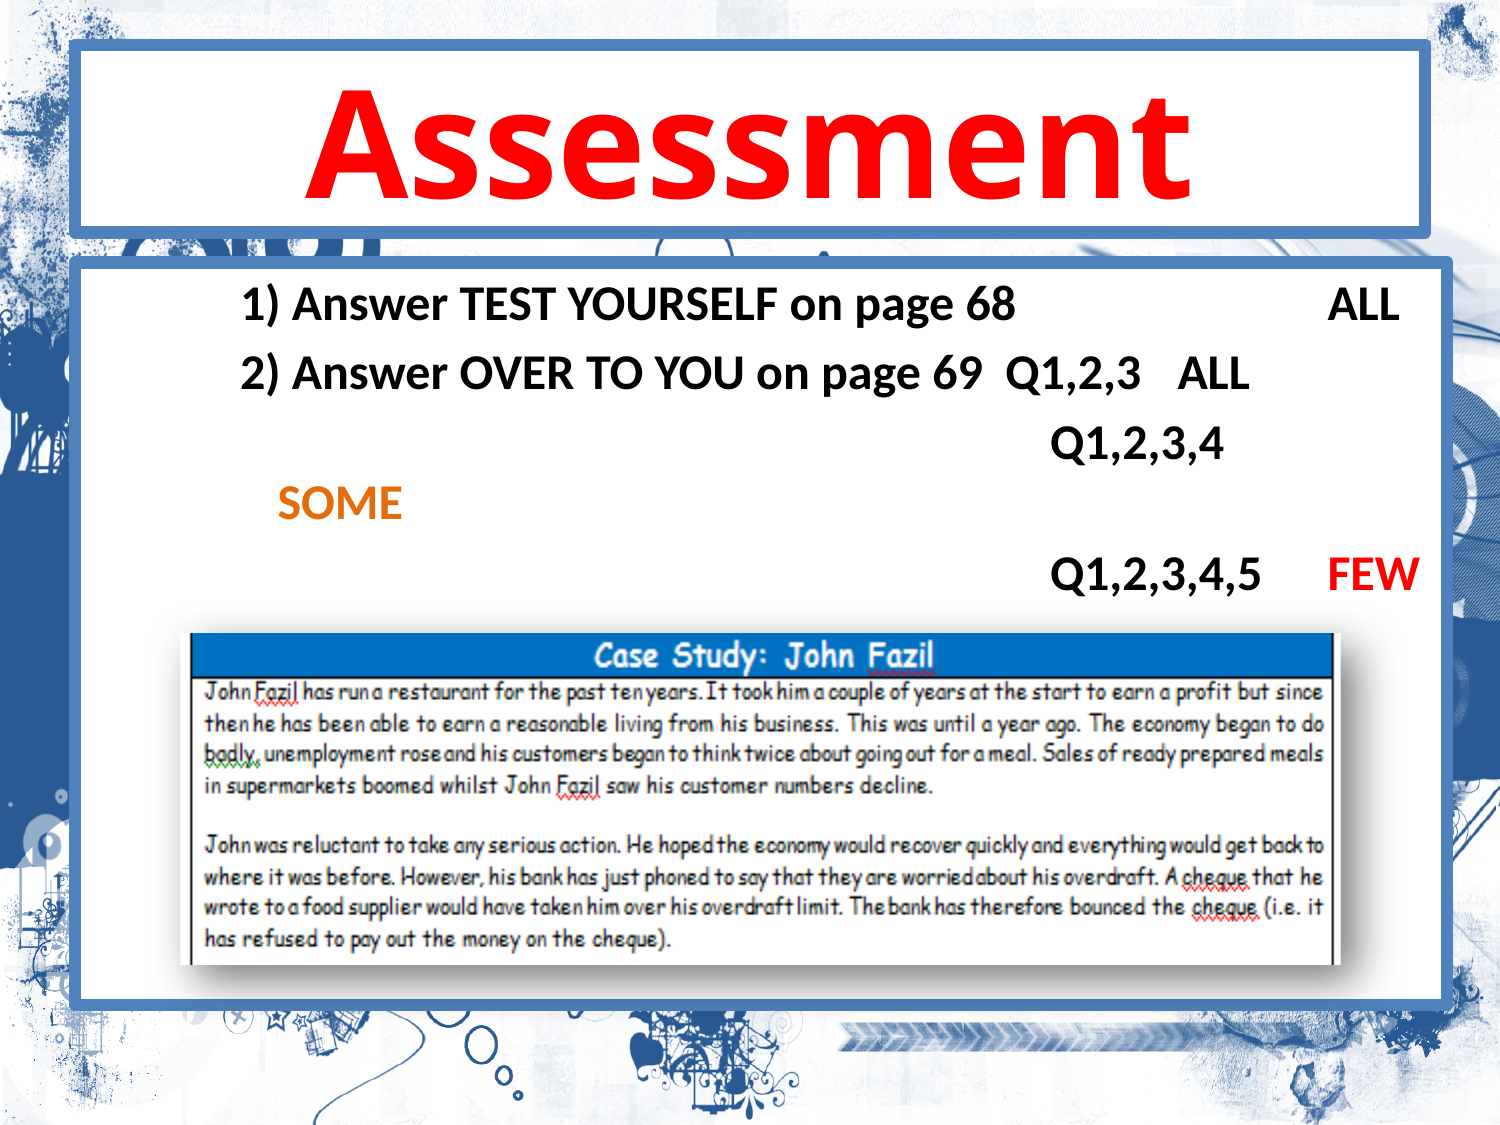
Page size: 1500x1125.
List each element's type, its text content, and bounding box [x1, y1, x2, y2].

picture [180, 633, 1341, 965]
list 1) Answer TEST YOURSELF on page 68 ALL 2) Answer OVER TO YOU on page 69 Q1,2,3 ALL Q1,2,3,4 SOME Q1,2,3,4,5 FEW [73, 260, 1449, 1007]
title Assessment [73, 43, 1427, 235]
